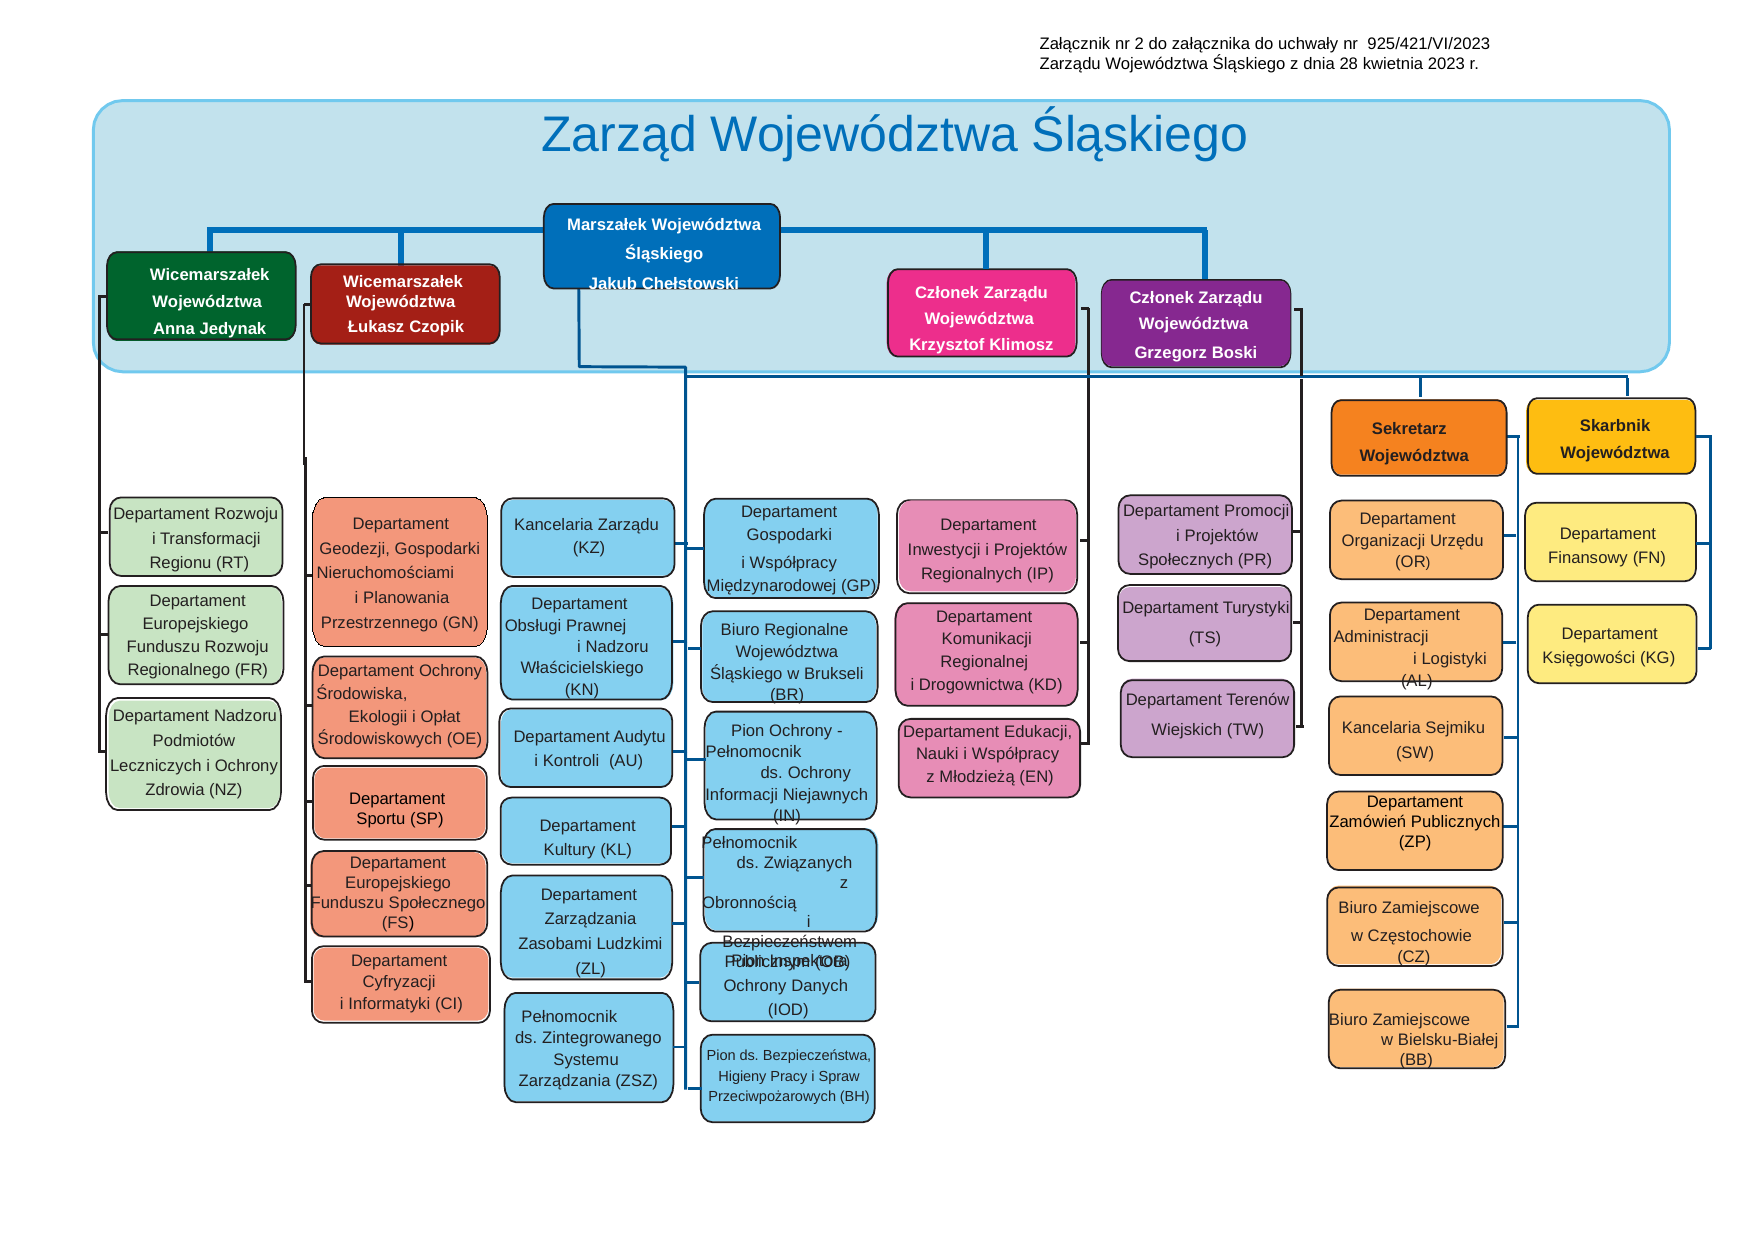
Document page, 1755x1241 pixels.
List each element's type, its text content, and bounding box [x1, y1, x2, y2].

text_box Kancelaria Sejmiku (SW) [1332, 709, 1499, 762]
text_box [106, 698, 281, 811]
text_box [1328, 696, 1503, 775]
text_box [700, 1104, 875, 1123]
text_box Członek Zarządu Województwa Grzegorz Boski [1101, 280, 1291, 367]
text_box [504, 992, 674, 1103]
text_box Departament Cyfryzacji i Informatyki (CI) [313, 947, 489, 1021]
text_box [315, 497, 485, 505]
text_box Departament Sportu (SP) [314, 767, 486, 839]
text_box Departament Księgowości (KG) [1533, 614, 1686, 668]
text_box [109, 501, 113, 573]
text_box [895, 603, 1078, 706]
text_box Departament Inwestycji i Projektów Regionalnych (IP) [906, 506, 1070, 584]
text_box [1328, 989, 1506, 1069]
text_box Marszałek Województwa Śląskiego Jakub Chełstowski [554, 201, 774, 293]
text_box [636, 642, 686, 751]
text_box Departament Zarządzania Zasobami Ludzkimi (ZL) [506, 876, 675, 978]
text_box Pion ds. Bezpieczeństwa, Higieny Pracy i Spraw Przeciwpożarowych (BH) [696, 1036, 881, 1104]
text_box [872, 613, 878, 700]
text_box Departament Kultury (KL) [533, 806, 644, 859]
text_box [887, 269, 1077, 357]
text_box Sekretarz Województwa [1321, 408, 1505, 465]
text_box Biuro Zamiejscowe w Częstochowie (CZ) [1332, 890, 1494, 991]
text_box Pion Ochrony - Pełnomocnik ds. Ochrony Informacji Niejawnych (IN) [702, 712, 870, 826]
text_box Departament Organizacji Urzędu (OR) [1331, 500, 1493, 572]
text_box [671, 924, 686, 1046]
text_box [312, 656, 488, 759]
text_box [657, 827, 686, 923]
text_box Pełnomocnik ds. Związanych z Obronnością i Bezpieczeństwem Publicznym (OB) [699, 829, 879, 972]
text_box Skarbnik Województwa [1532, 405, 1696, 463]
text_box [501, 498, 675, 577]
text_box [1525, 502, 1696, 582]
text_box [870, 713, 877, 818]
text_box [1120, 680, 1295, 758]
text_box Departament Finansowy (FN) [1531, 514, 1684, 567]
text_box Departament Nadzoru Podmiotów Leczniczych i Ochrony Zdrowia (NZ) [108, 700, 281, 809]
text_box Łukasz Czopik [324, 313, 486, 336]
text_box [311, 851, 488, 937]
text_box [312, 506, 488, 647]
text_box [500, 797, 671, 865]
text_box Departament Europejskiego Funduszu Rozwoju Regionalnego (FR) [118, 581, 276, 679]
text_box [1329, 500, 1504, 580]
text_box [1527, 398, 1696, 474]
text_box [700, 972, 705, 1019]
title Zarząd Województwa Śląskiego [298, 98, 1489, 309]
text_box Wicemarszałek Województwa [311, 268, 493, 311]
text_box [510, 586, 673, 700]
text_box [106, 252, 291, 340]
text_box Wicemarszałek Województwa Anna Jedynak [120, 254, 299, 339]
text_box [704, 498, 879, 599]
text_box [872, 972, 876, 1018]
text_box [1331, 400, 1507, 476]
text_box Departament Rozwoju i Transformacji Regionu (RT) [113, 495, 285, 573]
text_box [108, 586, 284, 685]
text_box Departament Obsługi Prawnej i Nadzoru Właścicielskiego (KN) [501, 585, 662, 699]
text_box [680, 1047, 686, 1090]
text_box [1327, 887, 1503, 966]
text_box Pełnomocnik ds. Zintegrowanego Systemu Zarządzania (ZSZ) [508, 998, 668, 1090]
text_box [898, 718, 1081, 798]
text_box [1118, 585, 1292, 662]
text_box Departament Audytu i Kontroli (AU) [509, 717, 670, 770]
text_box Załącznik nr 2 do załącznika do uchwały nr 925/421/VI/2023 Zarządu Województwa Śląskiego z dnia 28 kwietnia 2023 r. [1039, 29, 1672, 116]
text_box [1327, 791, 1503, 871]
text_box [578, 293, 686, 641]
text_box Kancelaria Zarządu (KZ) [511, 505, 666, 557]
text_box Biuro Regionalne Województwa Śląskiego w Brukseli (BR) [701, 611, 872, 705]
text_box [1329, 602, 1503, 682]
text_box [898, 500, 1076, 592]
text_box [1118, 495, 1292, 574]
text_box [774, 204, 781, 288]
text_box [499, 708, 673, 788]
text_box [310, 264, 500, 344]
text_box [647, 752, 686, 826]
text_box Pion Inspektora Ochrony Danych (IOD) [705, 942, 872, 1020]
text_box [1527, 604, 1697, 684]
text_box Departament Geodezji, Gospodarki Nieruchomościami i Planowania Przestrzennego (GN) [315, 505, 486, 632]
text_box [543, 203, 554, 289]
text_box [500, 878, 506, 977]
